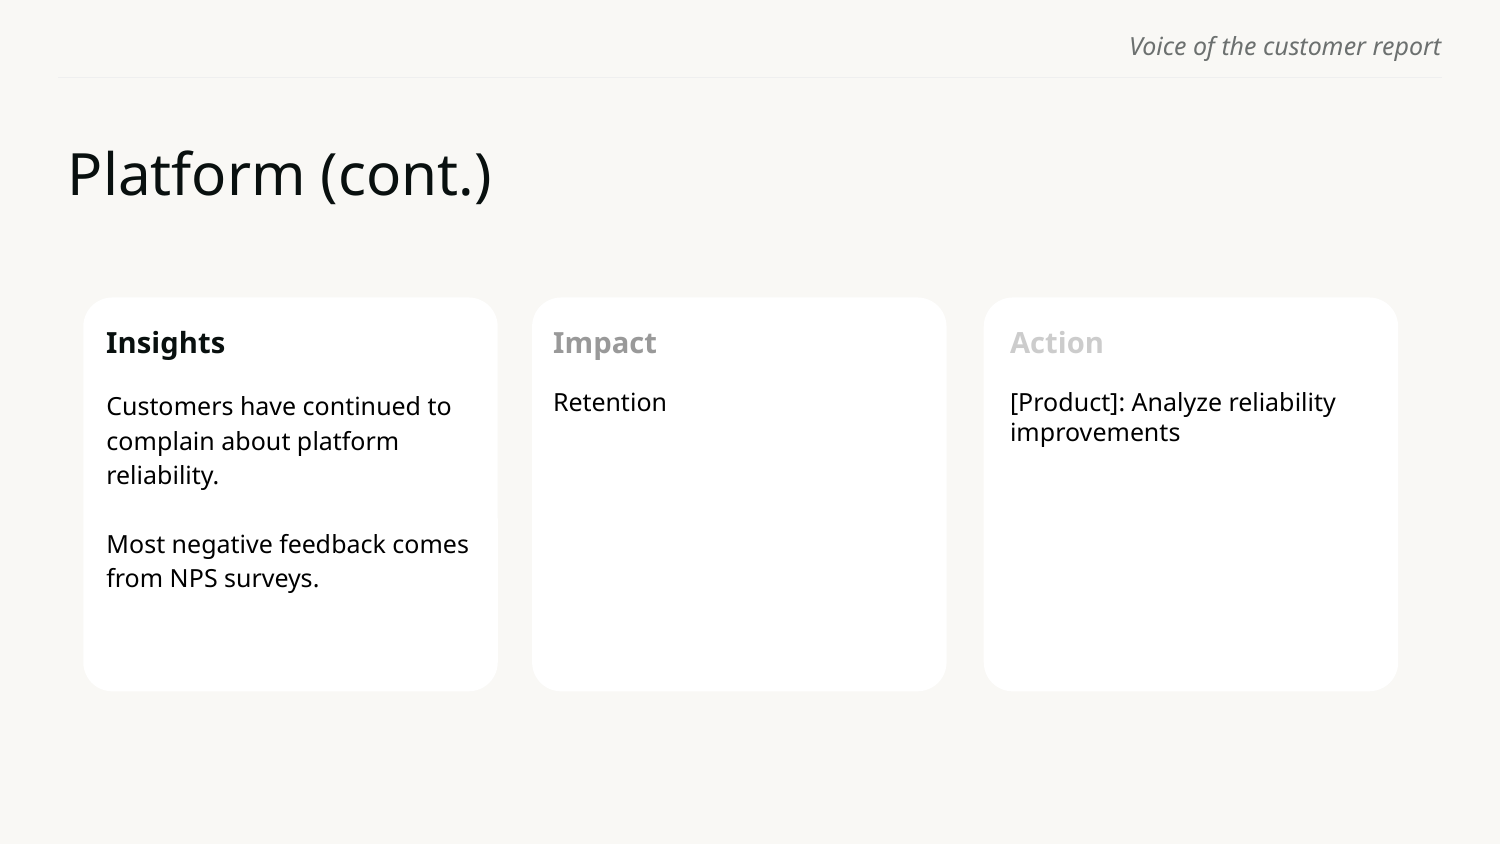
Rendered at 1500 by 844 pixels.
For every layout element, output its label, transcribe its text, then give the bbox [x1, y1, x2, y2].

text_box [Product]: Analyze reliability improvements [1009, 386, 1361, 648]
text_box [532, 297, 947, 692]
text_box [83, 297, 498, 692]
text_box Insights [106, 323, 553, 373]
text_box Action [1009, 323, 1368, 643]
text_box Customers have continued to complain about platform reliability. Most negative feedback comes from NPS surveys. [106, 386, 488, 667]
title Platform (cont.) [67, 136, 1452, 213]
text_box [983, 297, 1399, 692]
text_box Impact [553, 323, 928, 658]
text_box Retention [553, 386, 911, 620]
